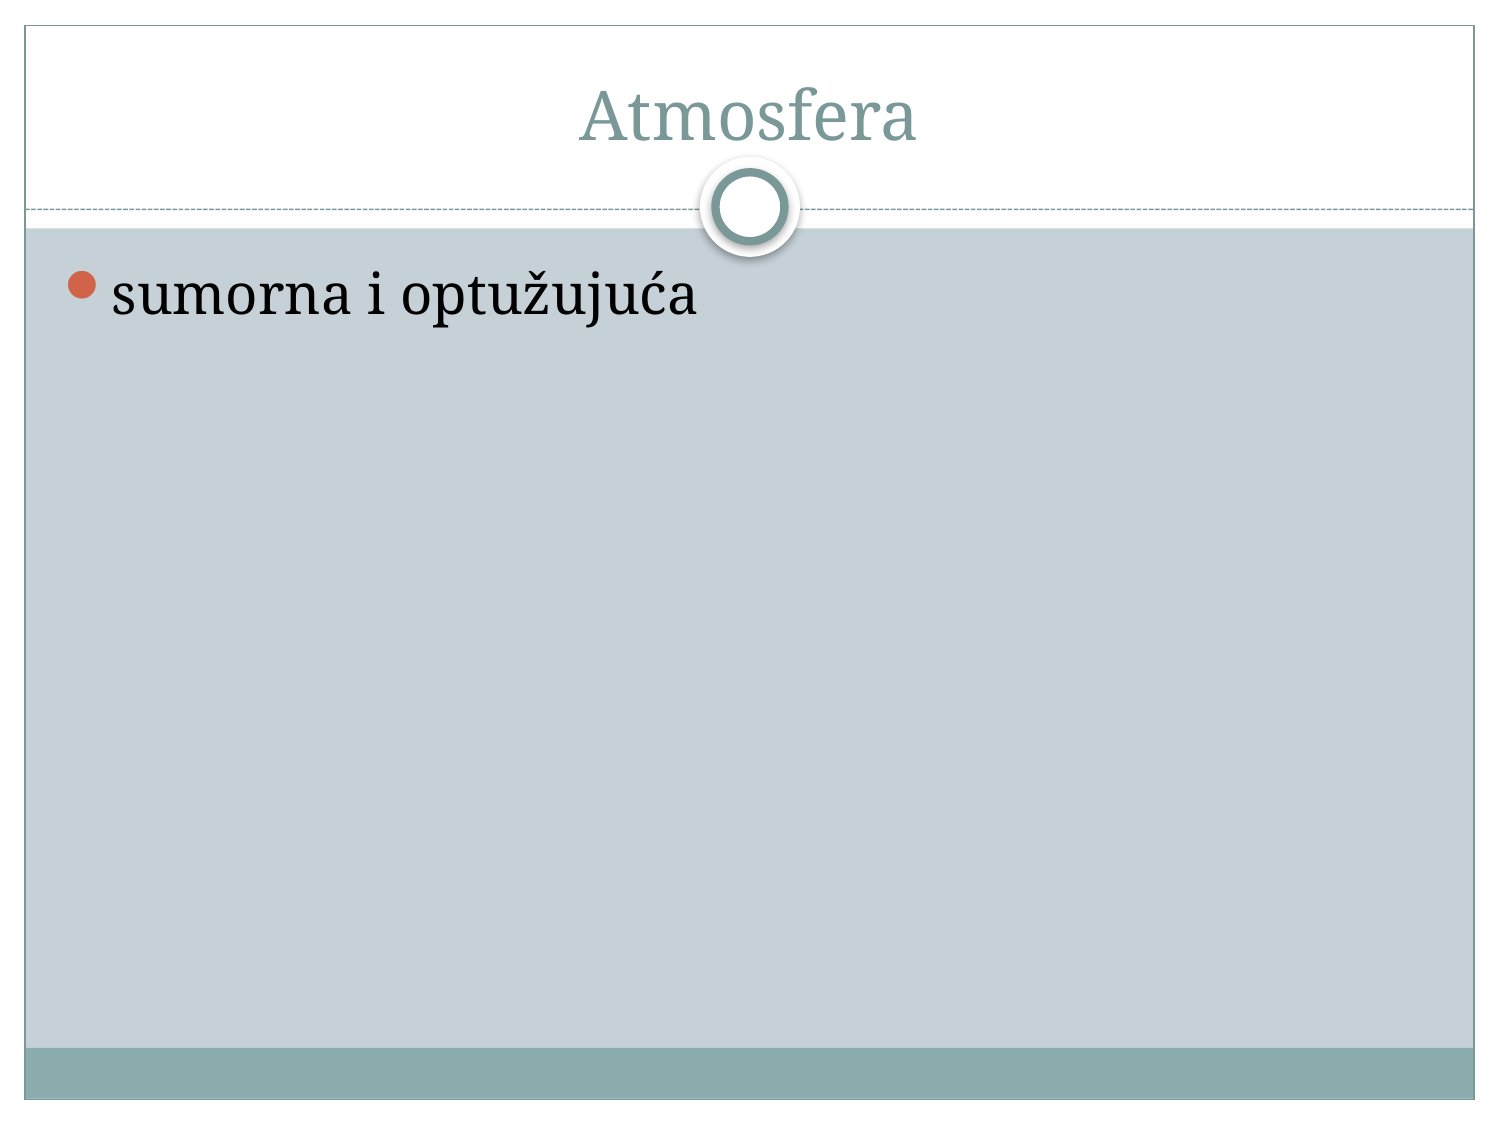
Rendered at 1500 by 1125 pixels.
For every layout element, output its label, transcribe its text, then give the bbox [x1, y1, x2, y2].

list sumorna i optužujuća [49, 250, 1445, 1001]
title Atmosfera [49, 37, 1450, 162]
